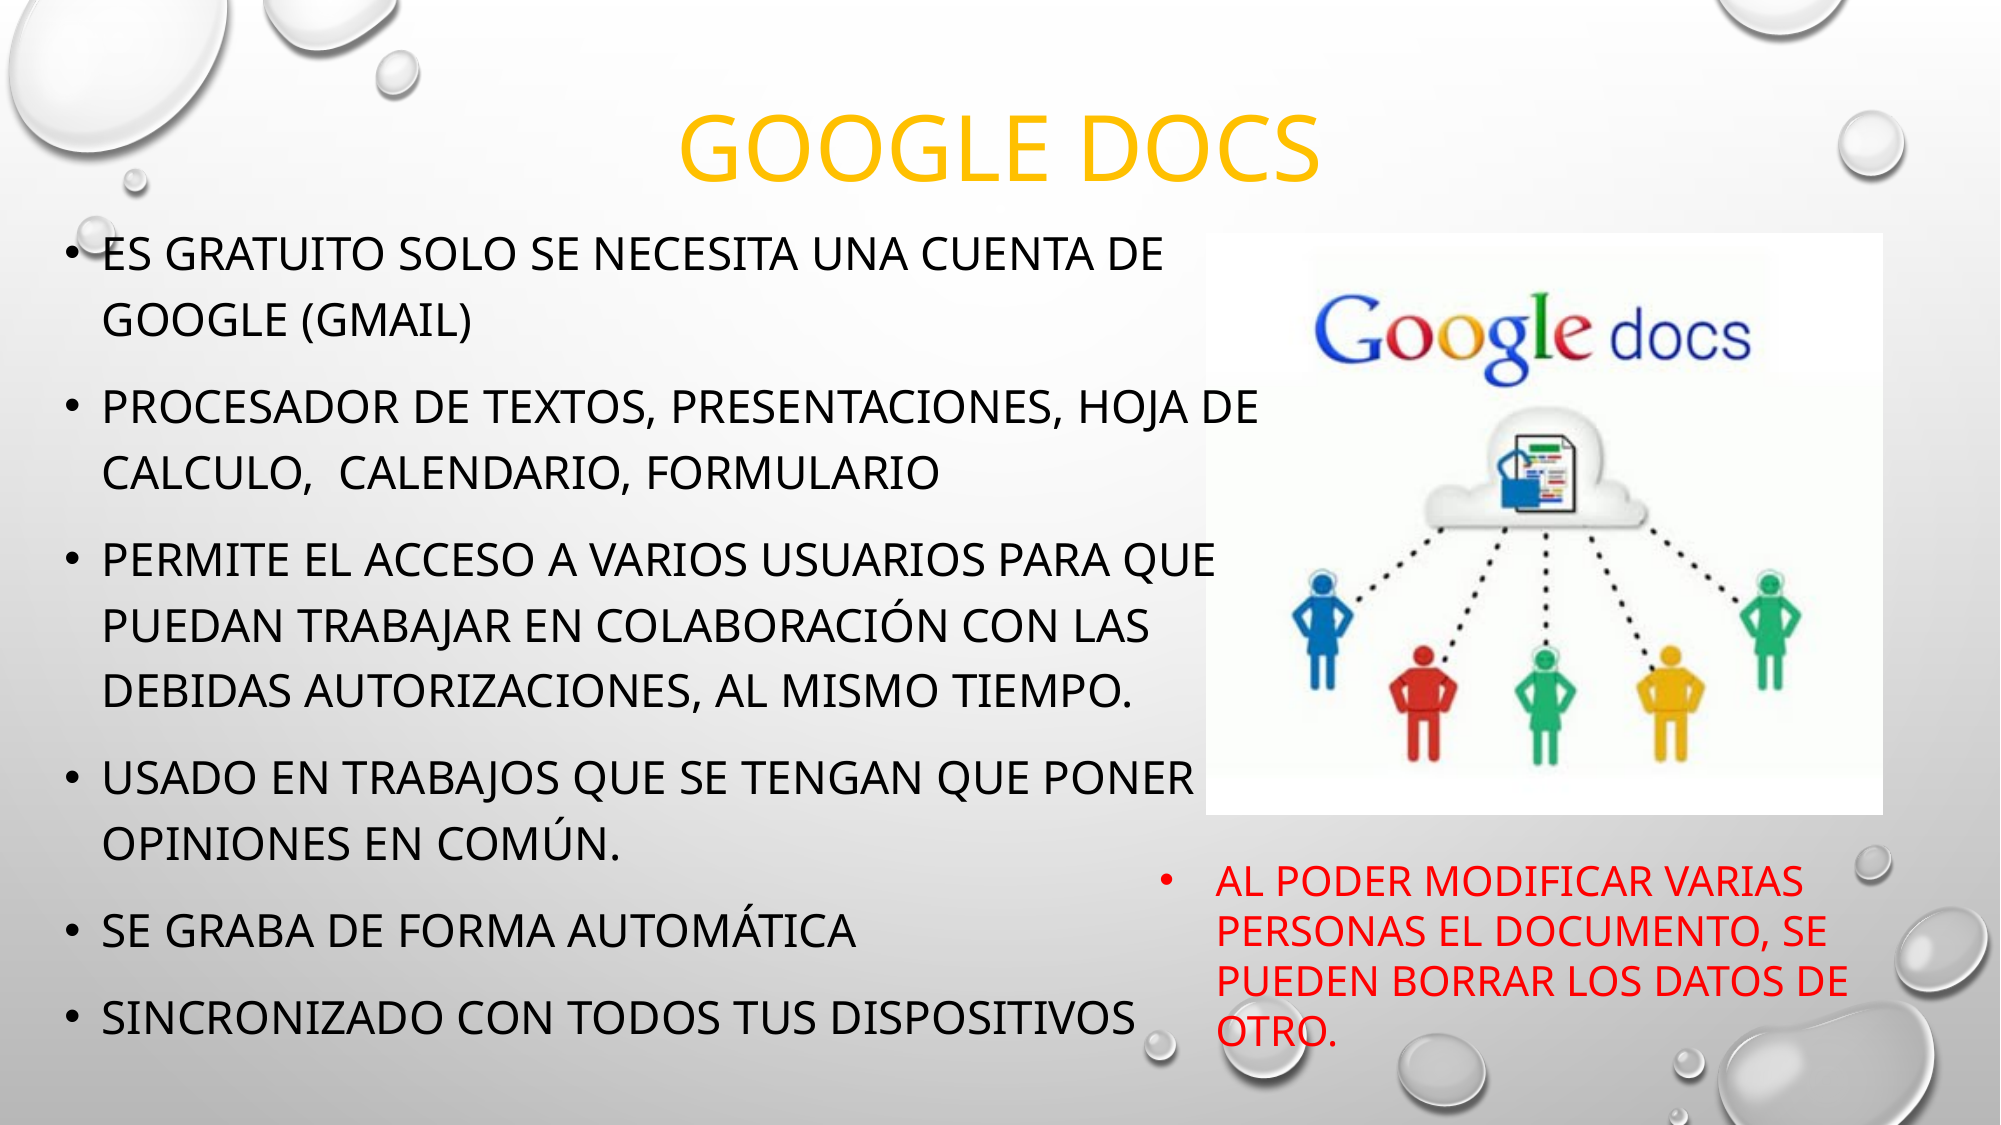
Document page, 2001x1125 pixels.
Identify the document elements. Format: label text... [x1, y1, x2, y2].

title GOOGLE DOCS [149, 101, 1851, 202]
picture [0, 0, 2000, 1125]
list ES GRATUITO SOLO SE NECESITA UNA CUENTA DE GOOGLE (GMAIL) PROCESADOR DE TEXTOS, PRESENTACIONES, HOJA DE CALCULO, CALENDARIO, FORMULARIO PERMITE EL ACCESO A VARIOS USUARIOS PARA QUE PUEDAN TRABAJAR EN COLABORACIÓN CON LAS DEBIDAS AUTORIZACIONES, AL MISMO TIEMPO. USADO EN TRABAJOS QUE SE TENGAN QUE PONER OPINIONES EN COMÚN. SE GRABA DE FORMA AUTOMÁTICA SINCRONIZADO CON TODOS TUS DISPOSITIVOS [49, 206, 1310, 1078]
text_box AL PODER MODIFICAR VARIAS PERSONAS EL DOCUMENTO, SE PUEDEN BORRAR LOS DATOS DE OTRO. [1144, 846, 1918, 1064]
